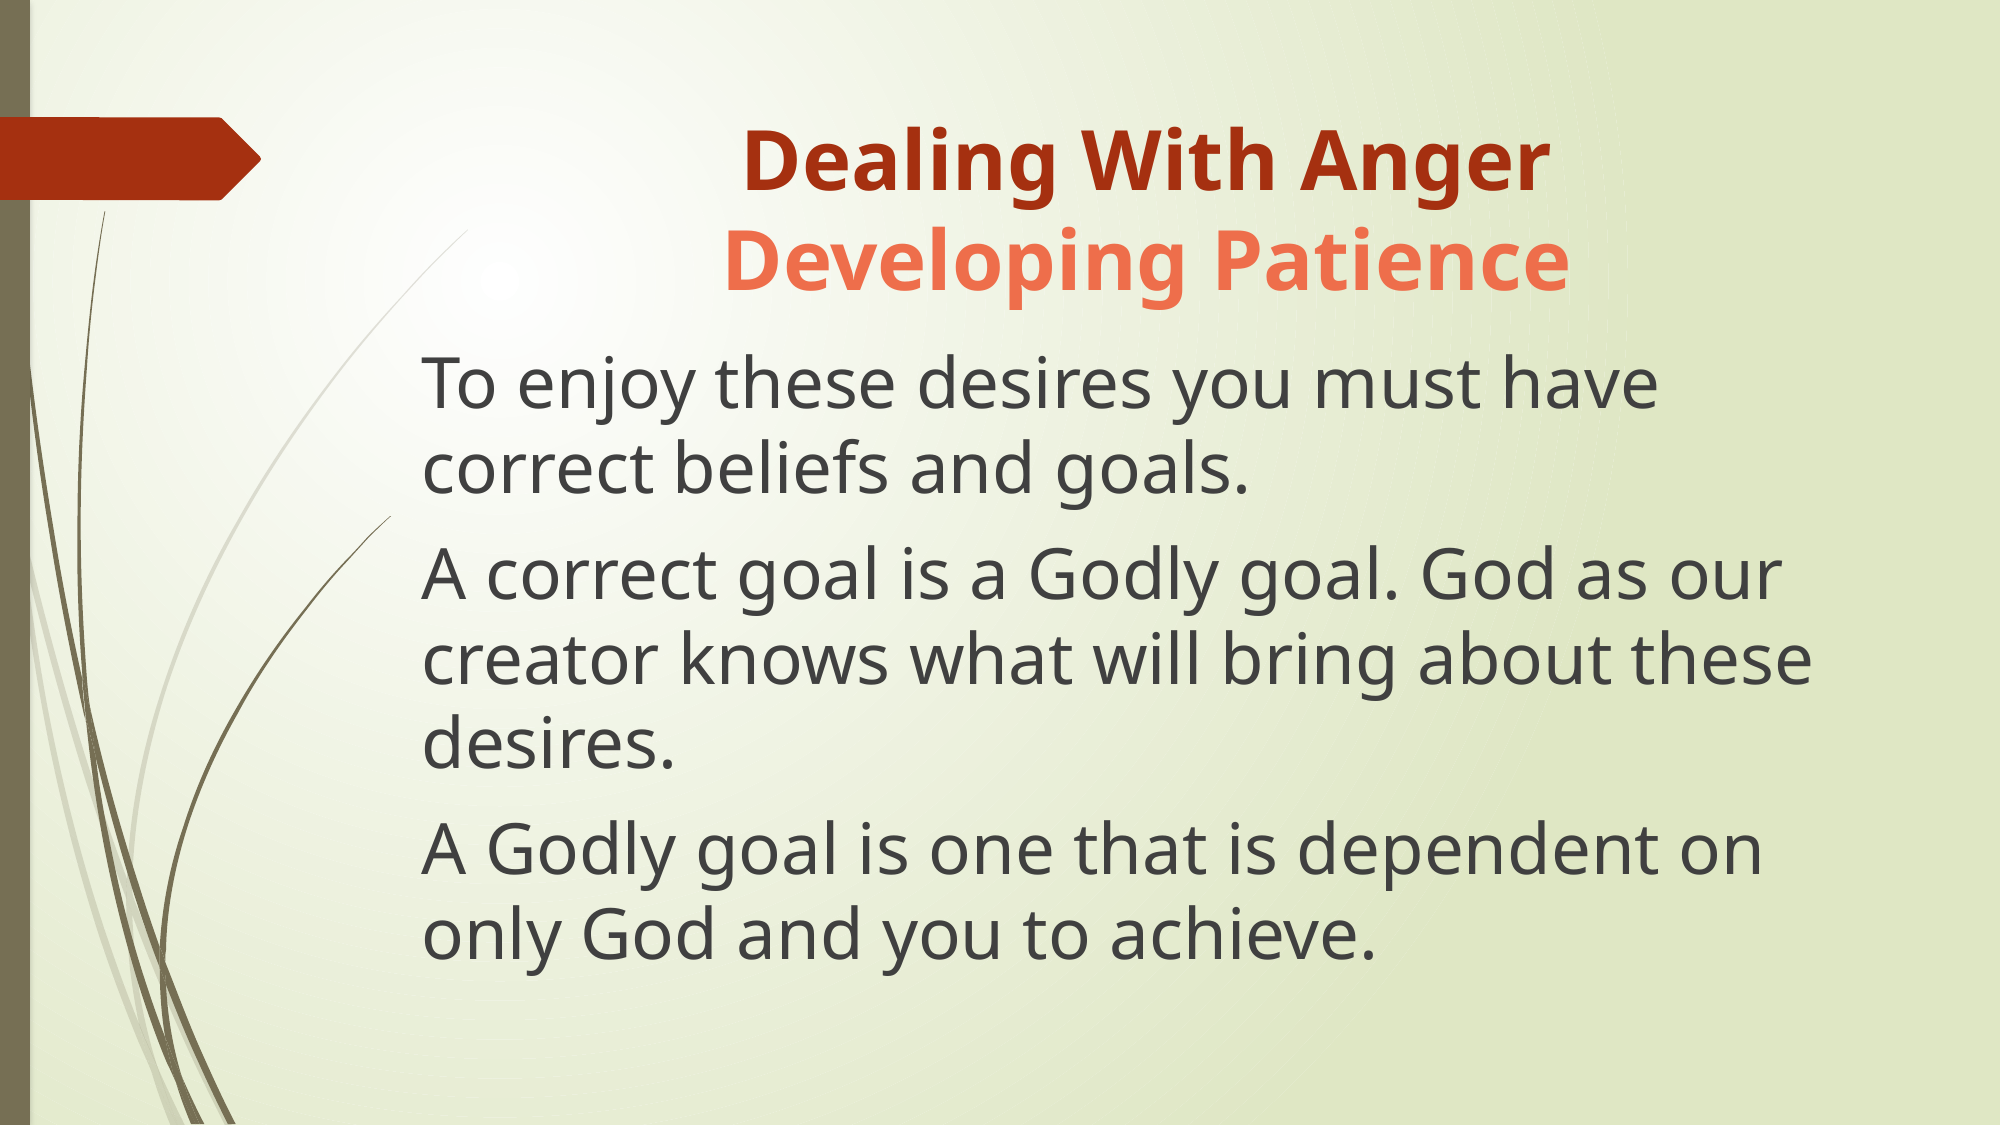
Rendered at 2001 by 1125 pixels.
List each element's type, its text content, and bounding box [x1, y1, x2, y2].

list To enjoy these desires you must have correct beliefs and goals. A correct goal is a Godly goal. God as our creator knows what will bring about these desires. A Godly goal is one that is dependent on only God and you to achieve. [406, 330, 1888, 1107]
title Dealing With Anger Developing Patience [406, 99, 1888, 313]
